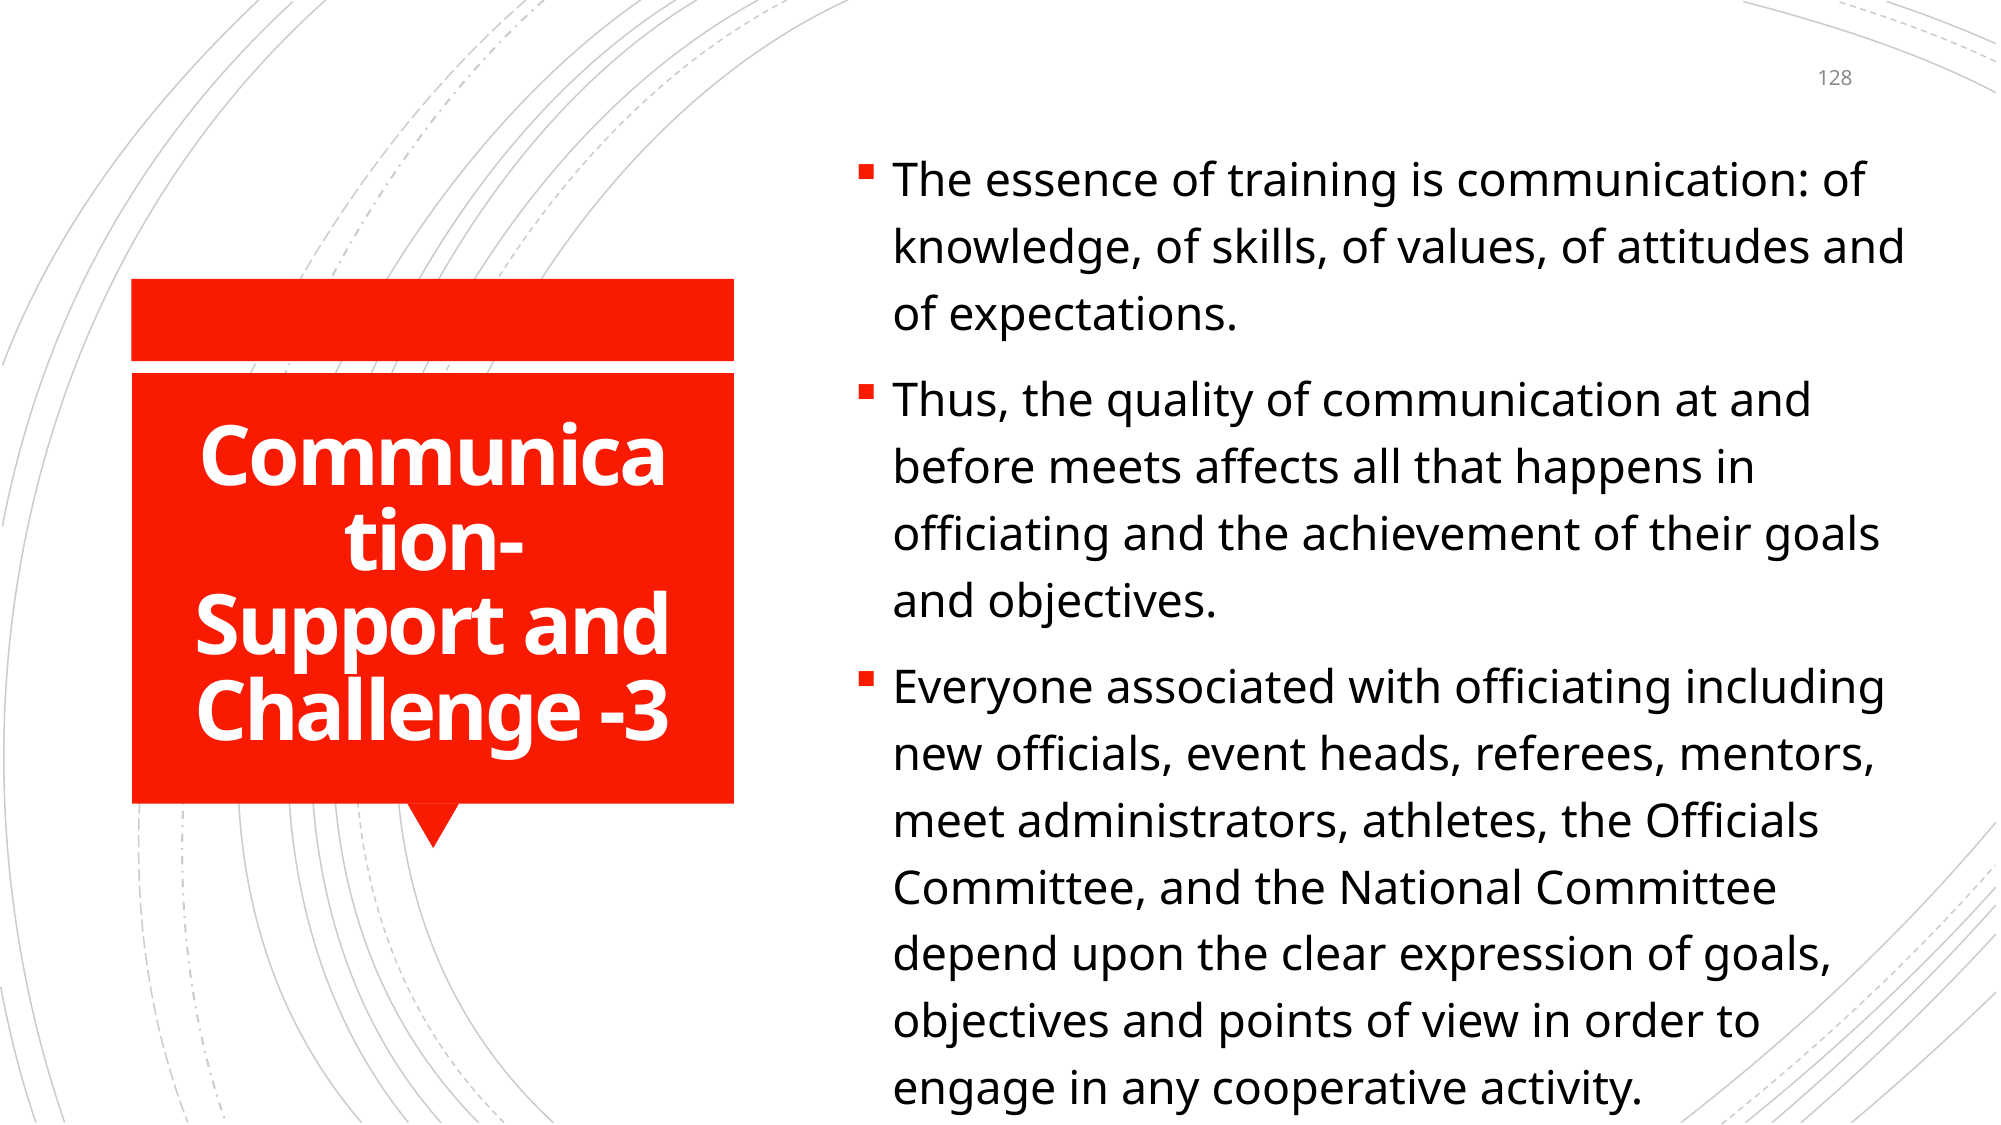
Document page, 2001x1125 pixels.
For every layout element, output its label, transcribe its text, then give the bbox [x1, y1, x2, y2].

title Communication- Support and Challenge -3 [145, 385, 720, 789]
list The essence of training is communication: of knowledge, of skills, of values, of attitudes and of expectations. Thus, the quality of communication at and before meets affects all that happens in officiating and the achievement of their goals and objectives. Everyone associated with officiating including new officials, event heads, referees, mentors, meet administrators, athletes, the Officials Committee, and the National Committee depend upon the clear expression of goals, objectives and points of view in order to engage in any cooperative activity. [839, 131, 1929, 1125]
slide_number 128 [1717, 52, 1868, 105]
